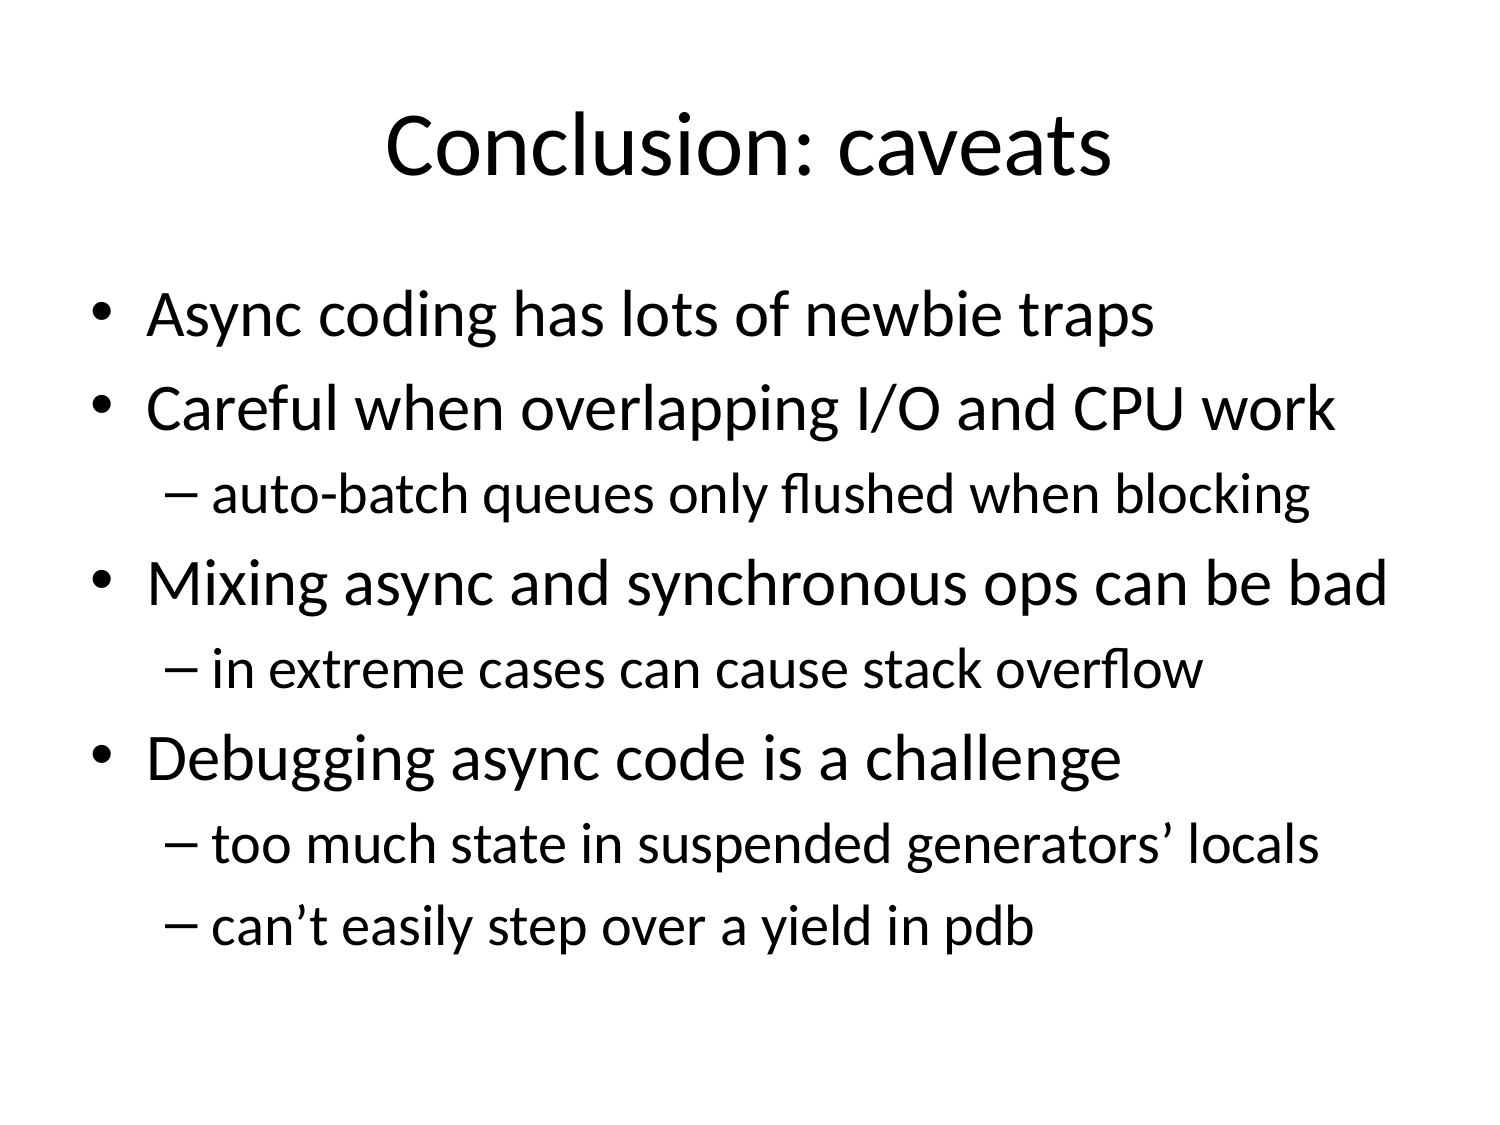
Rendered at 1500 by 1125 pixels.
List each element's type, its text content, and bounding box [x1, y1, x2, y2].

title Conclusion: caveats [75, 45, 1425, 233]
list Async coding has lots of newbie traps Careful when overlapping I/O and CPU work auto-batch queues only flushed when blocking Mixing async and synchronous ops can be bad in extreme cases can cause stack overflow Debugging async code is a challenge too much state in suspended generators’ locals can’t easily step over a yield in pdb [75, 262, 1425, 1005]
